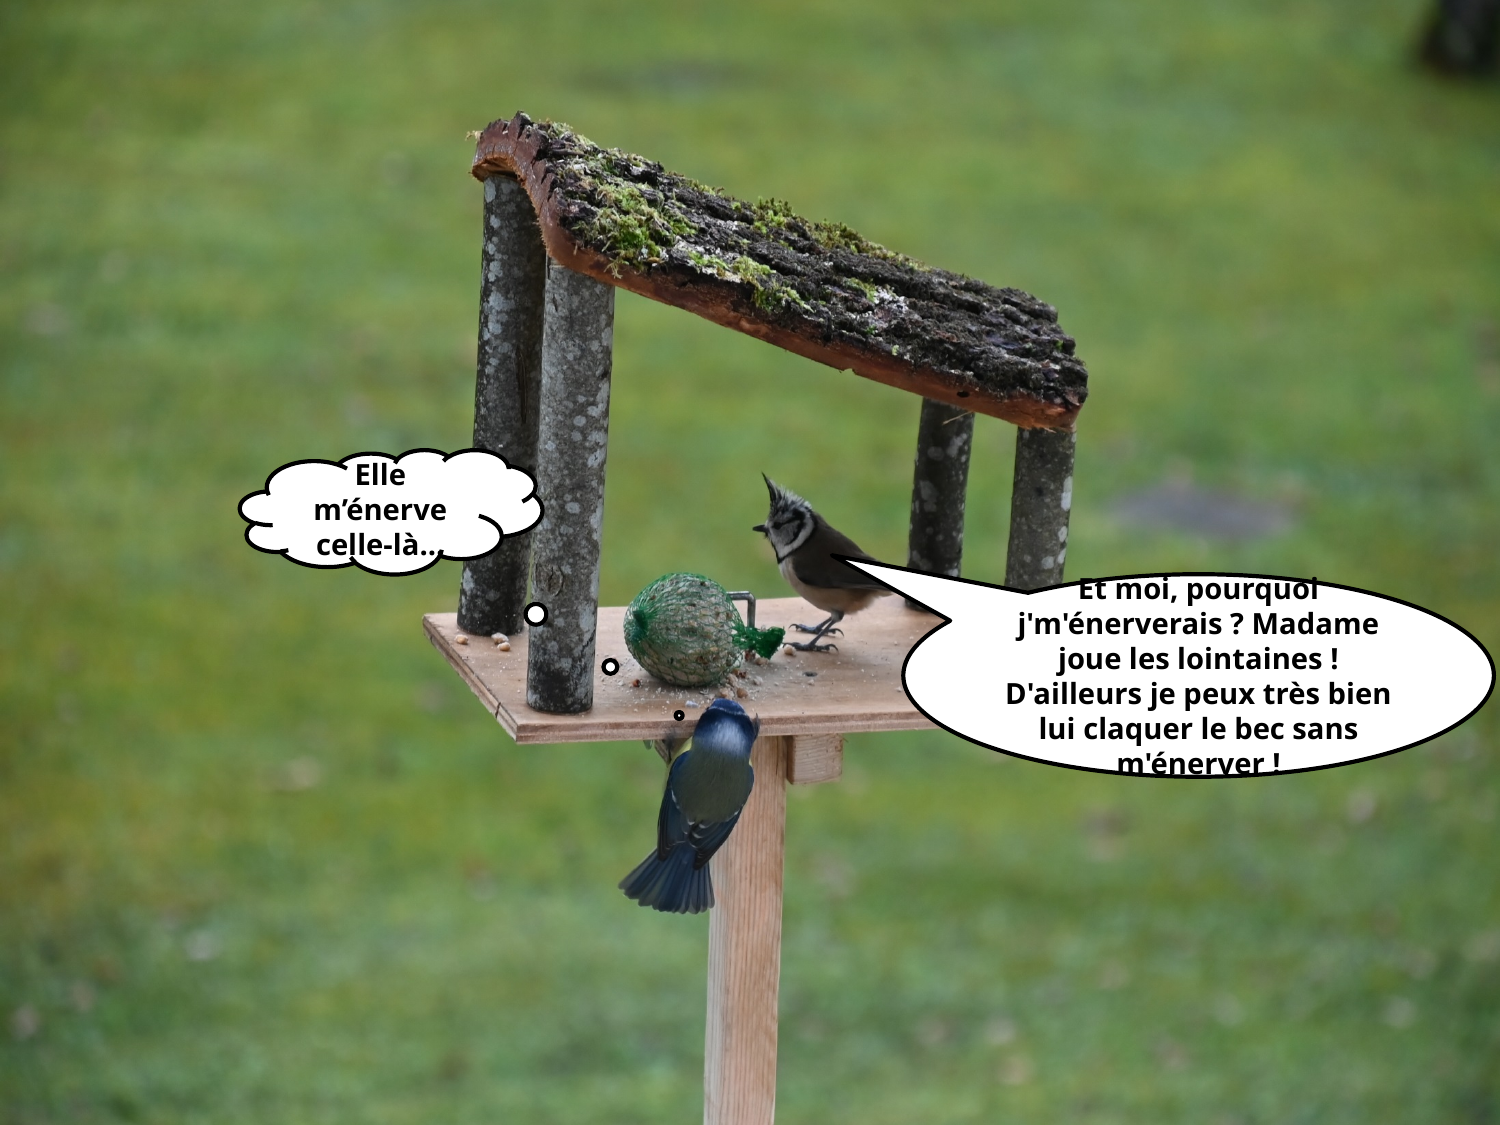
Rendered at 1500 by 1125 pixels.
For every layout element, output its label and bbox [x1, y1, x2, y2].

list [0, 0, 1500, 1125]
